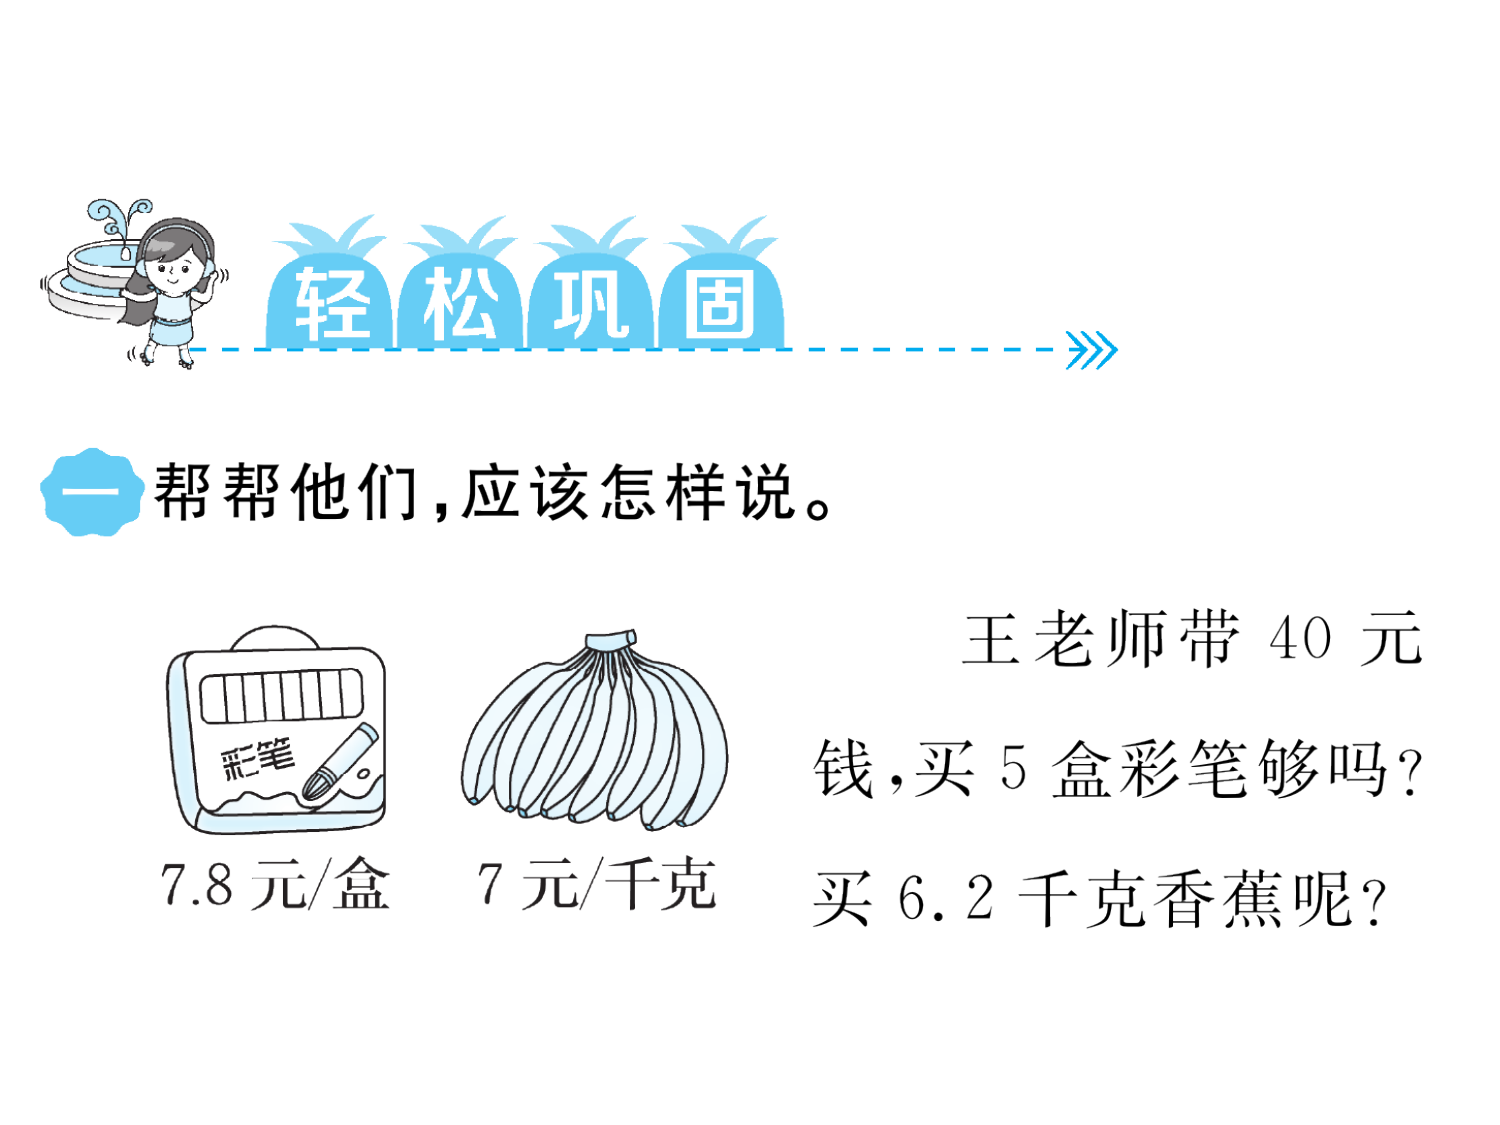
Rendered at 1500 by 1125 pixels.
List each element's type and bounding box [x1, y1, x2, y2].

picture [35, 177, 1453, 983]
